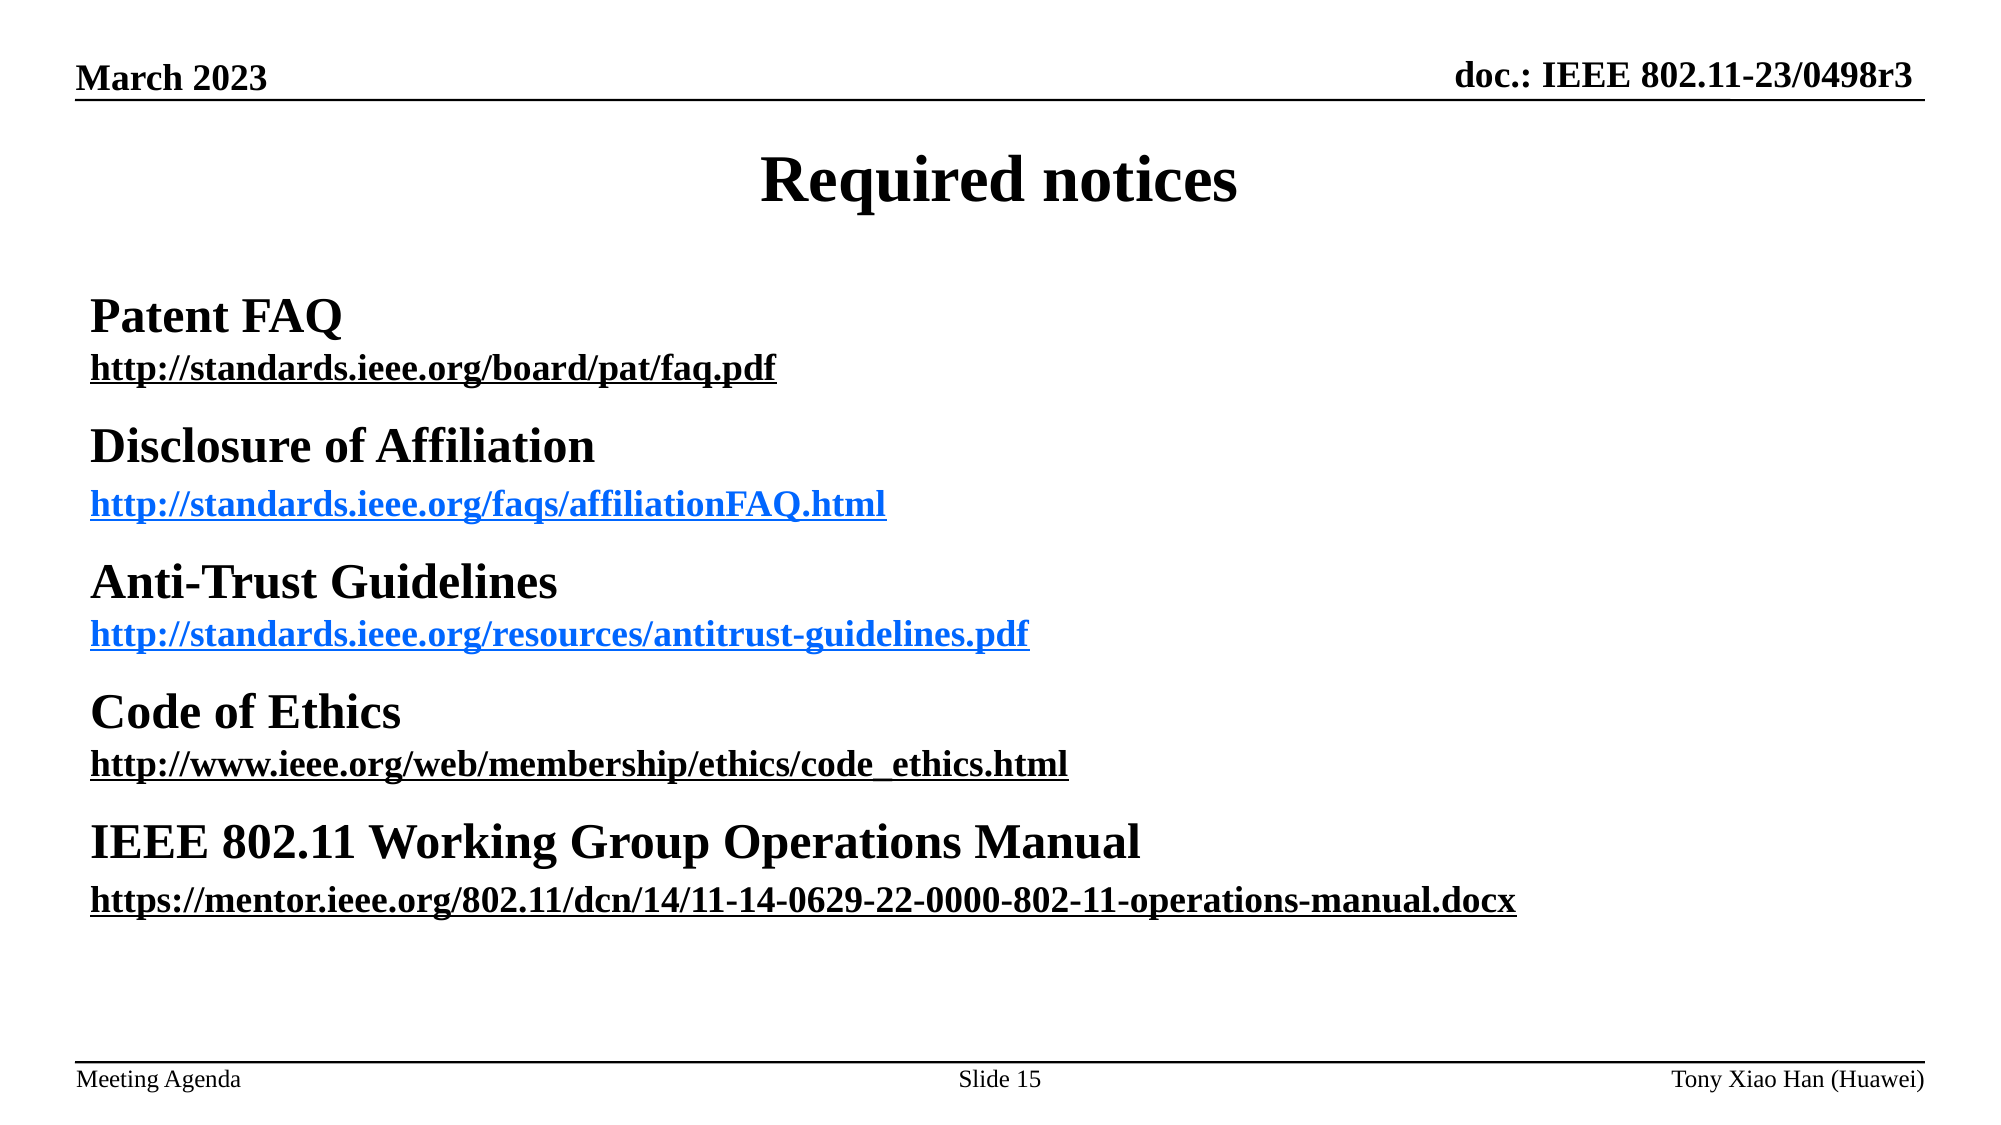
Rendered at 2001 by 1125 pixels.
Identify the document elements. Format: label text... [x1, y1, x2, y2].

text_box Required notices [362, 87, 1638, 263]
text_box Patent FAQ http://standards.ieee.org/board/pat/faq.pdf Disclosure of Affiliation http://standards.ieee.org/faqs/affiliationFAQ.html Anti-Trust Guidelines http://standards.ieee.org/resources/antitrust-guidelines.pdf Code of Ethics http://www.ieee.org/web/membership/ethics/code_ethics.html IEEE 802.11 Working Group Operations Manual https://mentor.ieee.org/802.11/dcn/14/11-14-0629-22-0000-802-11-operations-manual.docx [75, 275, 1925, 1050]
